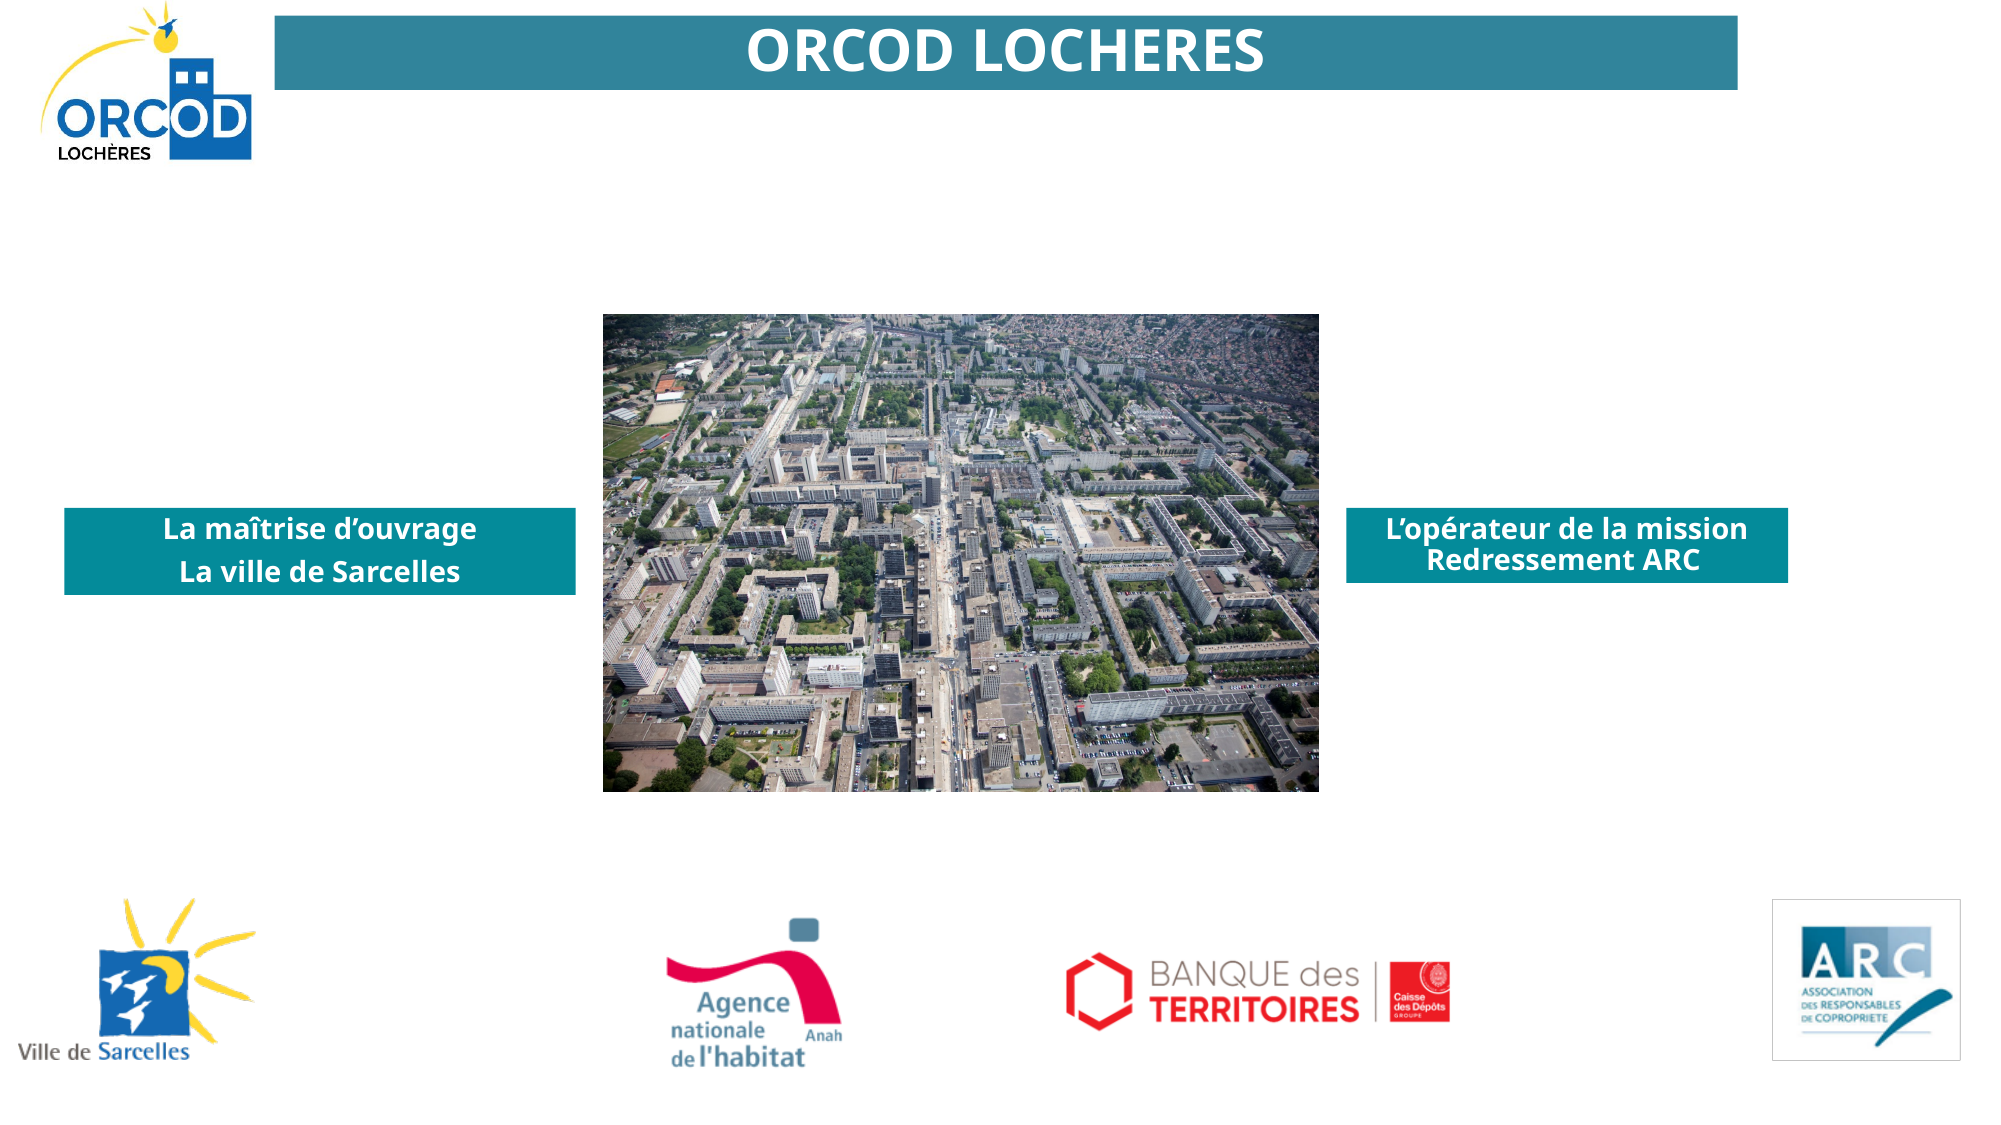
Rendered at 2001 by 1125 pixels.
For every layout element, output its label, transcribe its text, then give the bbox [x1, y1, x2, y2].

text_box La maîtrise d’ouvrage La ville de Sarcelles [64, 507, 576, 595]
picture [603, 314, 1319, 792]
text_box L’opérateur de la mission Redressement ARC [1346, 507, 1789, 583]
picture [37, 0, 256, 167]
text_box ORCOD LOCHERES [274, 15, 1738, 90]
picture [1050, 934, 1461, 1044]
picture [1771, 898, 1962, 1062]
picture [18, 898, 256, 1060]
picture [650, 898, 861, 1081]
